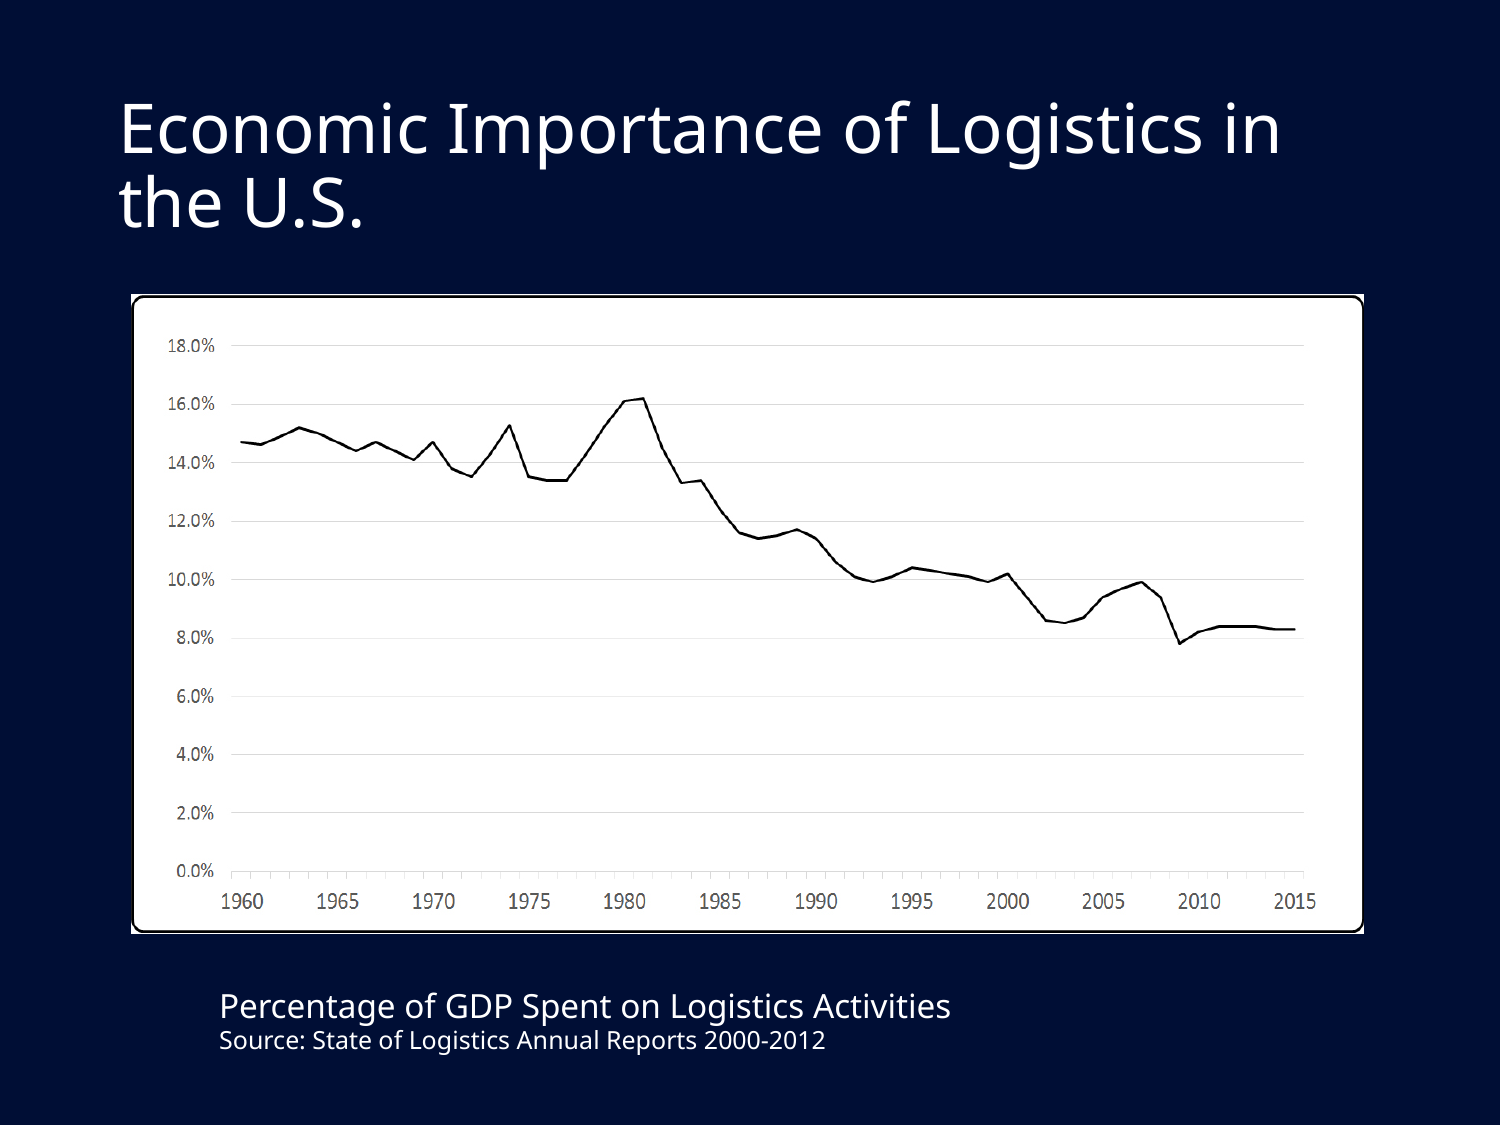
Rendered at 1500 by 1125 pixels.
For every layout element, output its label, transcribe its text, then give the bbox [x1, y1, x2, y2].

title Economic Importance of Logistics in the U.S. [103, 59, 1397, 278]
text_box Percentage of GDP Spent on Logistics Activities Source: State of Logistics Annual Reports 2000-2012 [204, 977, 968, 1062]
picture [0, 0, 1500, 1125]
